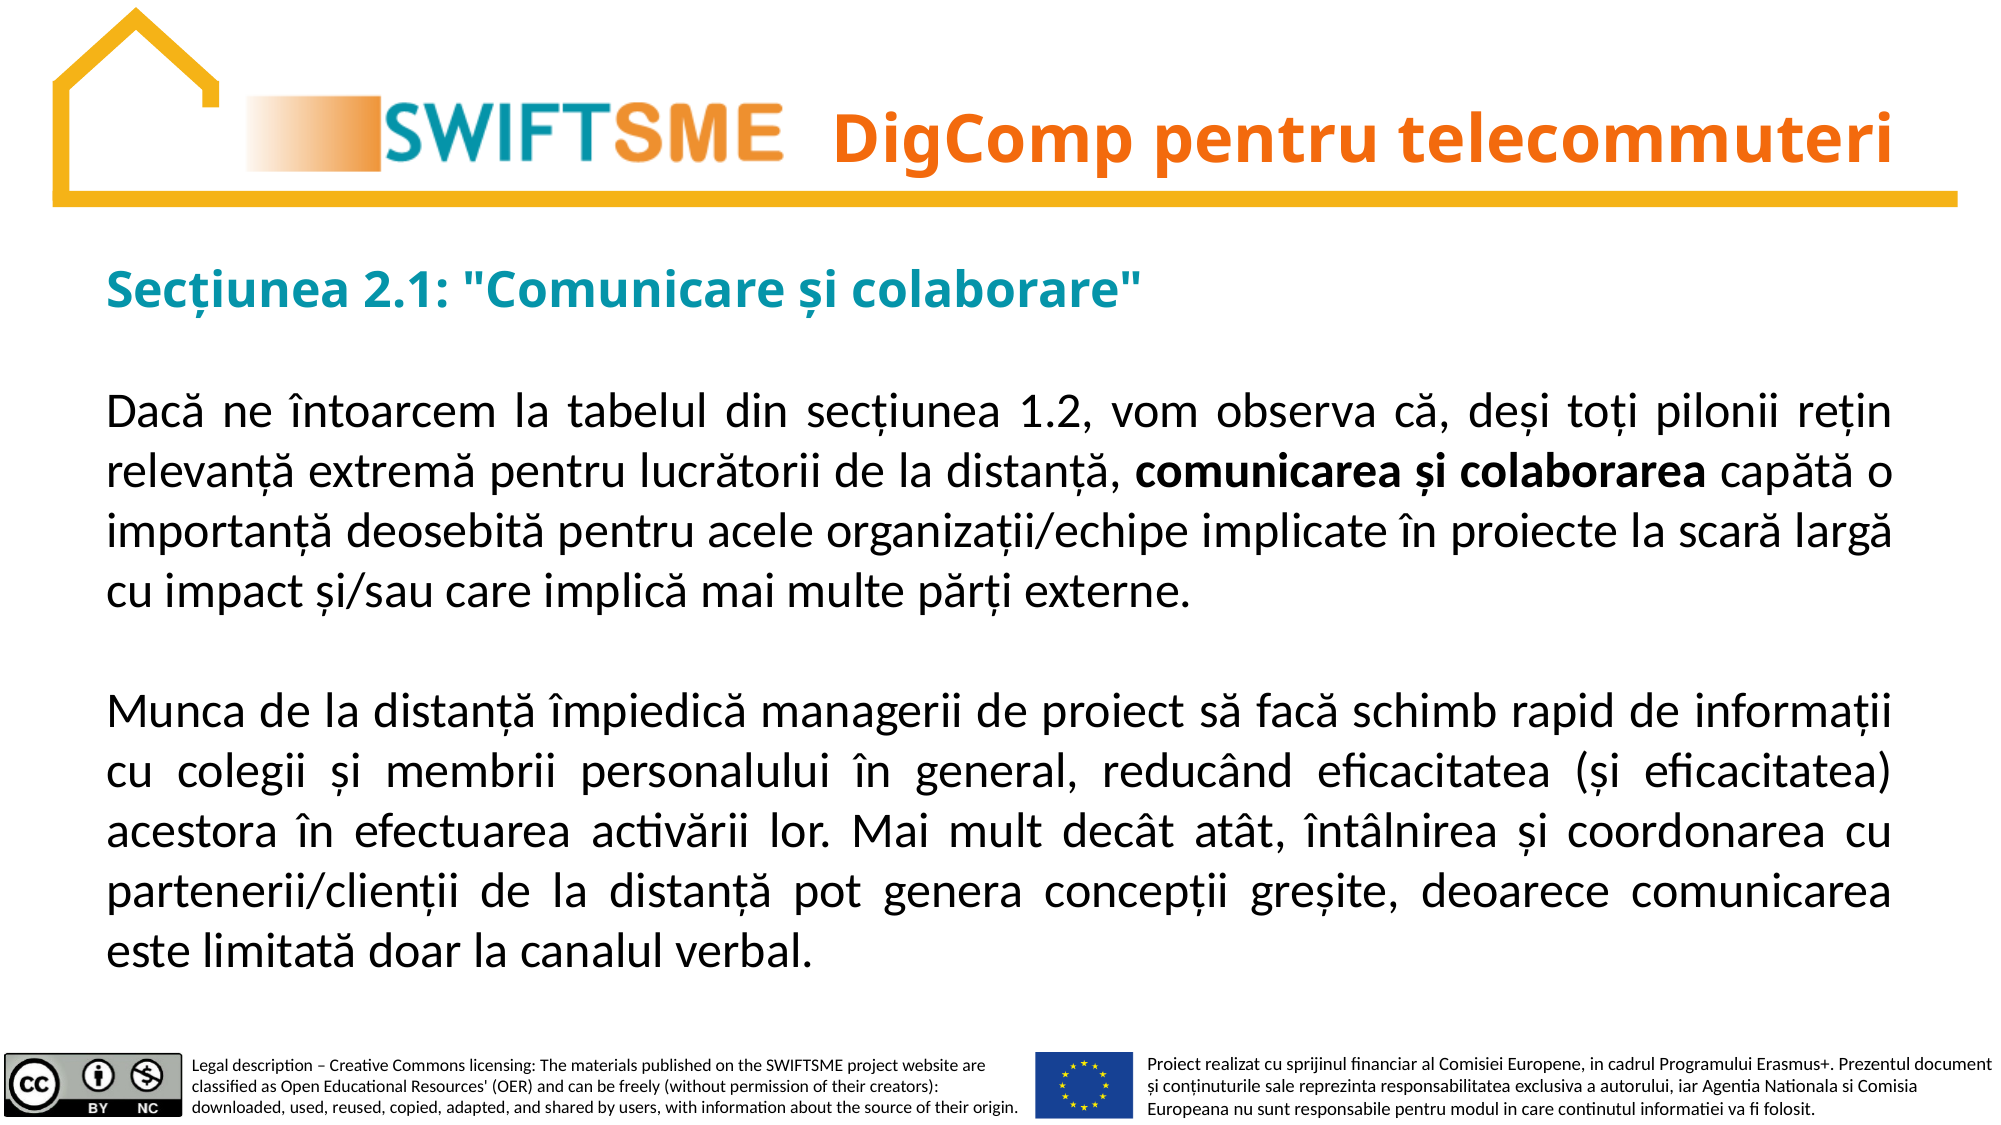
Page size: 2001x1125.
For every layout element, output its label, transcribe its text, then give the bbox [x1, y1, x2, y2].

picture [1035, 1052, 1138, 1119]
text_box DigComp pentru telecommuteri [817, 88, 2000, 263]
text_box Secțiunea 2.1: "Comunicare și colaborare" Dacă ne întoarcem la tabelul din secțiunea 1.2, vom observa că, deși toți pilonii rețin relevanță extremă pentru lucrătorii de la distanță, comunicarea și colaborarea capătă o importanță deosebită pentru acele organizații/echipe implicate în proiecte la scară largă cu impact și/sau care implică mai multe părți externe. Munca de la distanță împiedică managerii de proiect să facă schimb rapid de informații cu colegii și membrii personalului în general, reducând eficacitatea (și eficacitatea) acestora în efectuarea activării lor. Mai mult decât atât, întâlnirea și coordonarea cu partenerii/clienții de la distanță pot genera concepții greșite, deoarece comunicarea este limitată doar la canalul verbal. [91, 250, 1909, 1046]
text_box Legal description – Creative Commons licensing: The materials published on the SWIFTSME project website are classified as Open Educational Resources' (OER) and can be freely (without permission of their creators): downloaded, used, reused, copied, adapted, and shared by users, with information about the source of their origin. [176, 1045, 1043, 1125]
picture [4, 1052, 183, 1117]
text_box Proiect realizat cu sprijinul financiar al Comisiei Europene, in cadrul Programului Erasmus+. Prezentul document și conținuturile sale reprezinta responsabilitatea exclusiva a autorului, iar Agentia Nationala si Comisia Europeana nu sunt responsabile pentru modul in care continutul informatiei va fi folosit. [1132, 1044, 2000, 1125]
picture [231, 80, 799, 187]
